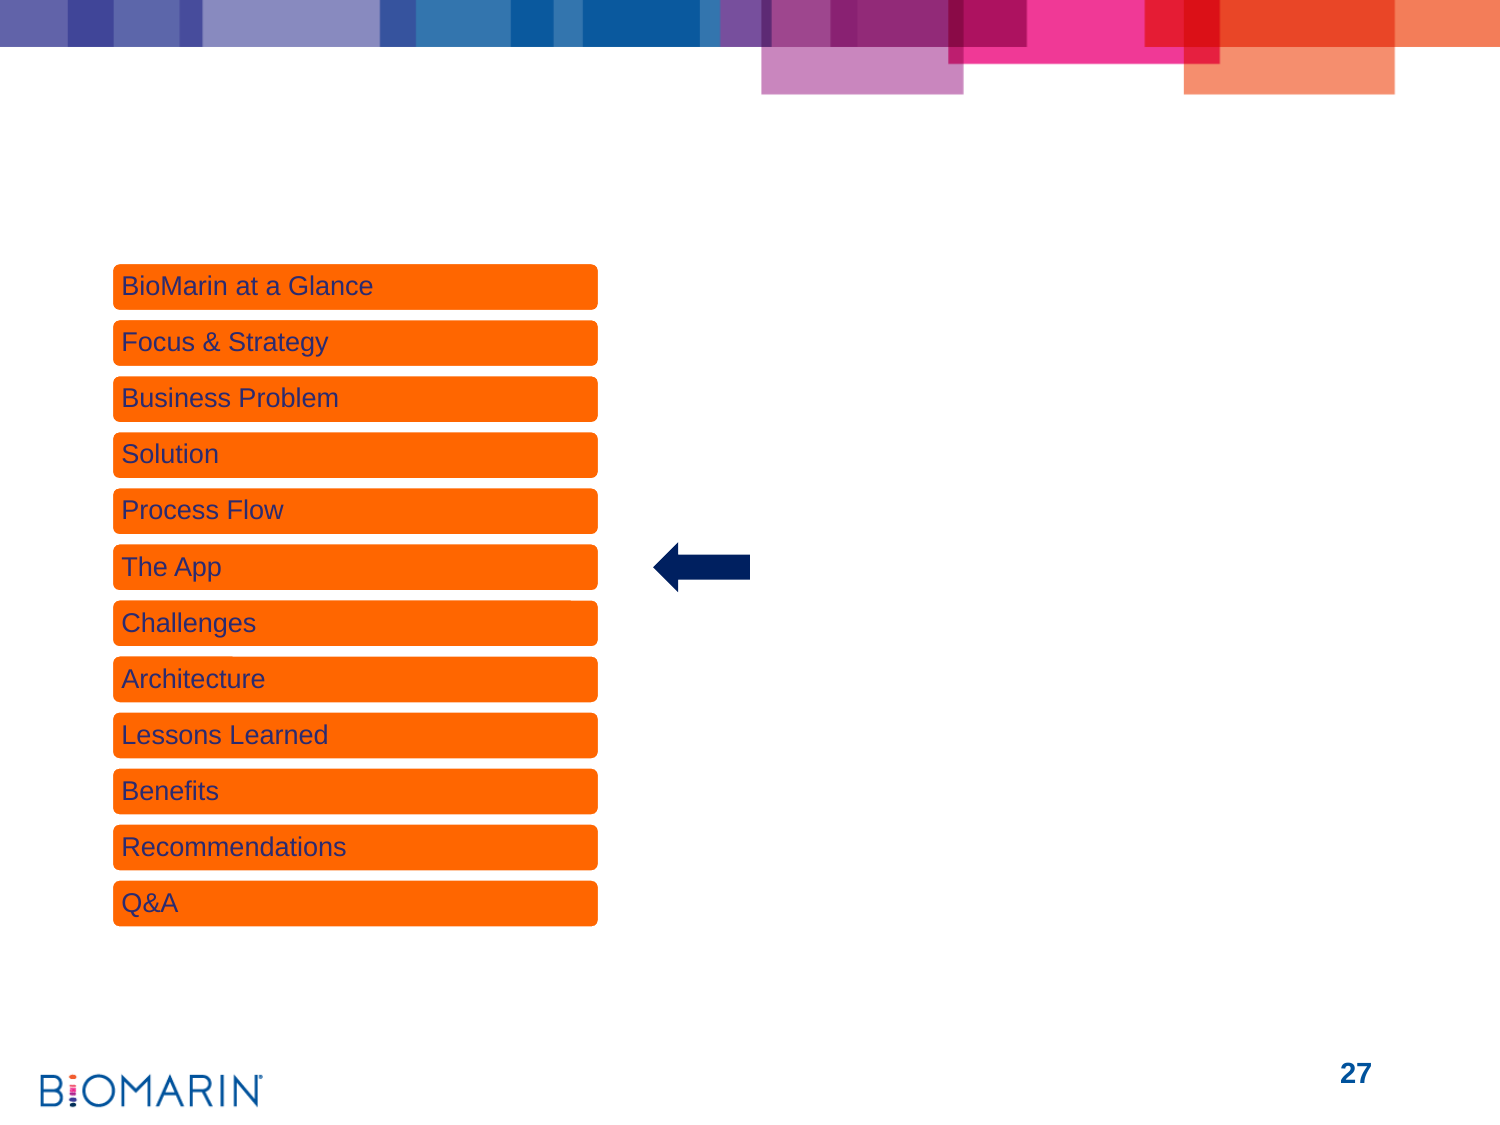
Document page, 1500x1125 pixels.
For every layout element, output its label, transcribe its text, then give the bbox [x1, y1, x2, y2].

picture [0, 0, 1500, 1125]
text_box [110, 261, 601, 929]
text_box [653, 542, 750, 593]
slide_number 27 [1324, 1046, 1500, 1125]
